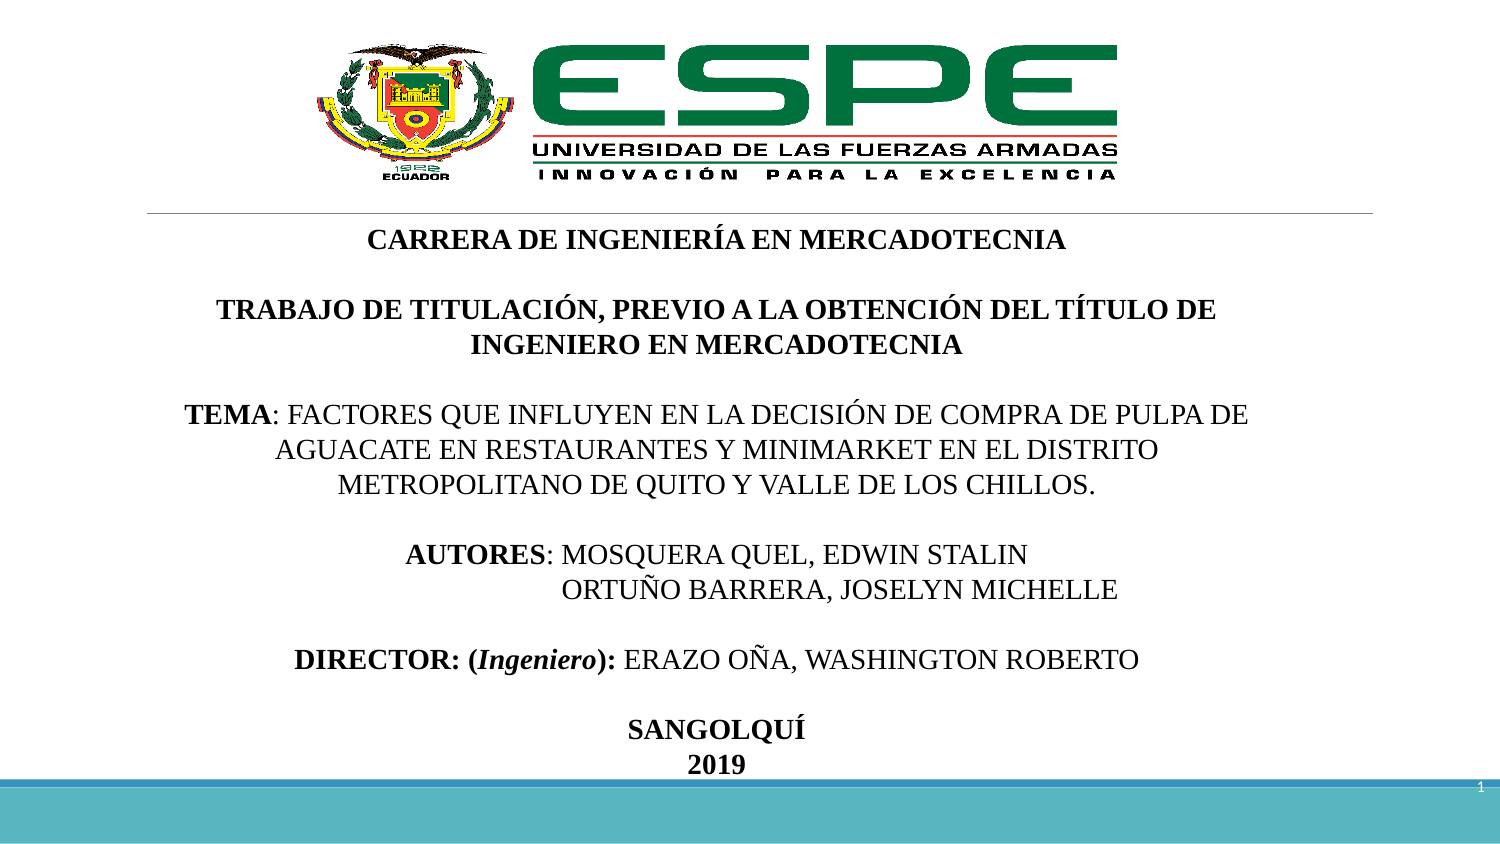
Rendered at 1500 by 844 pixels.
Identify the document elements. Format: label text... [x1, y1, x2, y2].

text_box CARRERA DE INGENIERÍA EN MERCADOTECNIA TRABAJO DE TITULACIÓN, PREVIO A LA OBTENCIÓN DEL TÍTULO DE INGENIERO EN MERCADOTECNIA TEMA: FACTORES QUE INFLUYEN EN LA DECISIÓN DE COMPRA DE PULPA DE AGUACATE EN RESTAURANTES Y MINIMARKET EN EL DISTRITO METROPOLITANO DE QUITO Y VALLE DE LOS CHILLOS. AUTORES: MOSQUERA QUEL, EDWIN STALIN ORTUÑO BARRERA, JOSELYN MICHELLE DIRECTOR: (Ingeniero): ERAZO OÑA, WASHINGTON ROBERTO SANGOLQUÍ 2019 [162, 213, 1271, 844]
picture [316, 43, 1117, 180]
slide_number 1 [1271, 760, 1500, 813]
